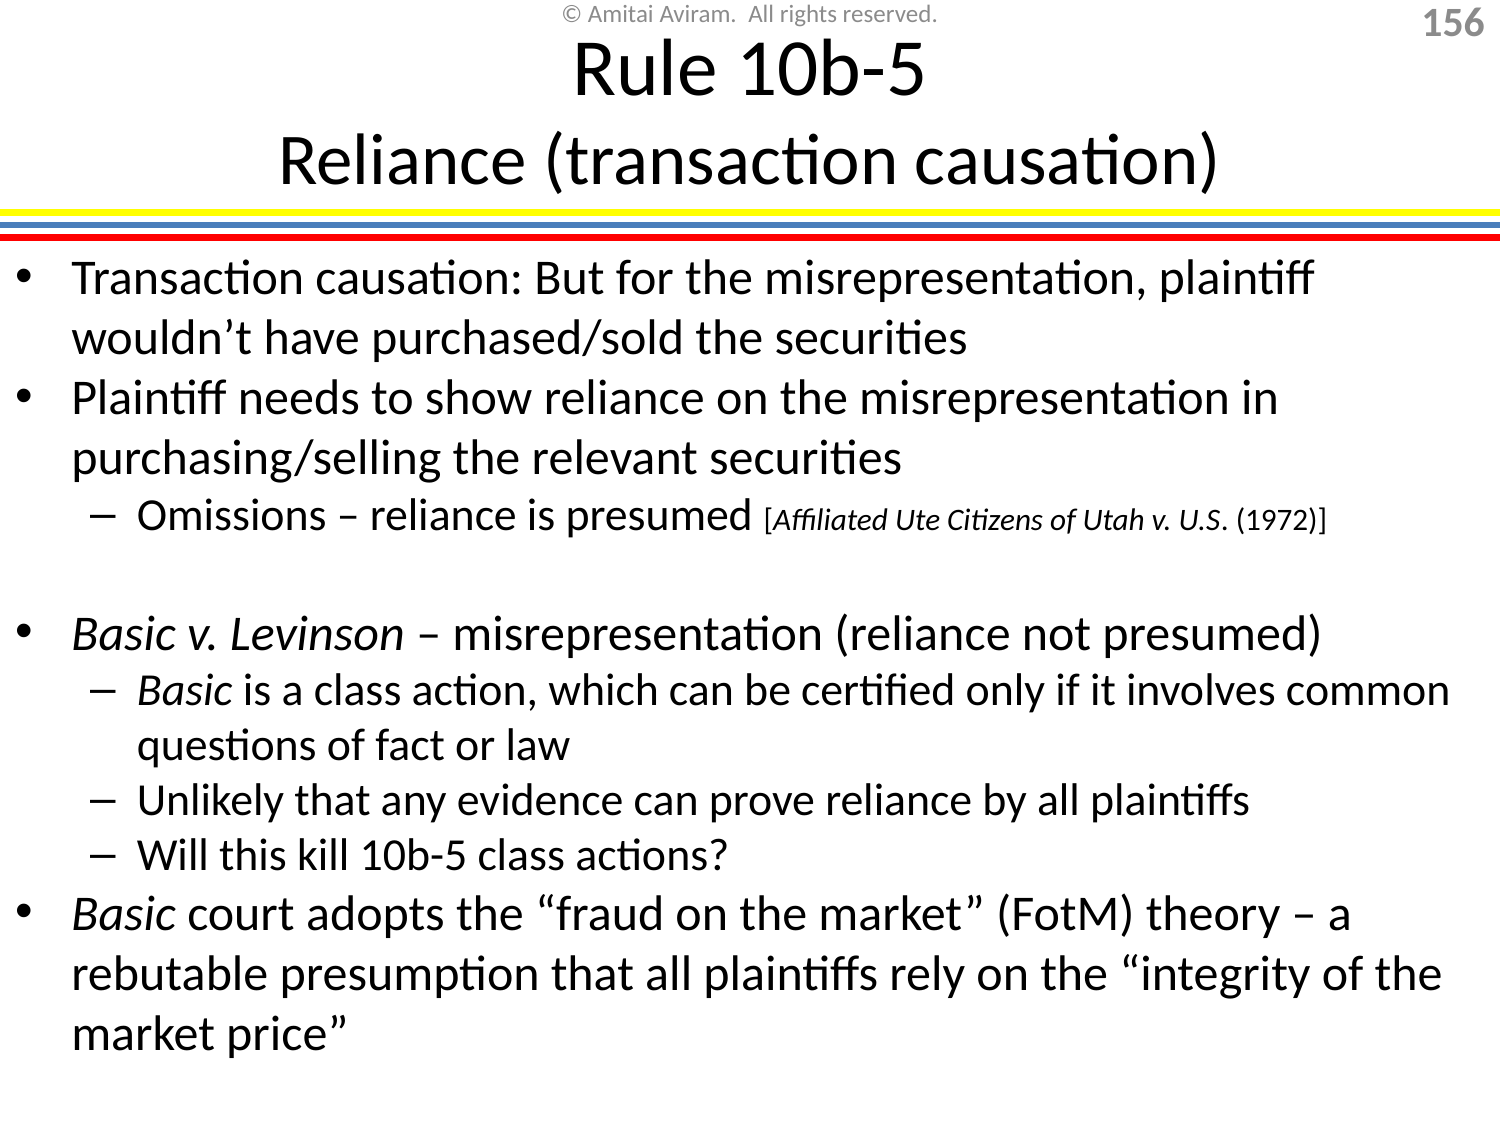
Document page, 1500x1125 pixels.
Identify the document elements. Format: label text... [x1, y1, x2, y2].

list Transaction causation: But for the misrepresentation, plaintiff wouldn’t have purchased/sold the securities Plaintiff needs to show reliance on the misrepresentation in purchasing/selling the relevant securities Omissions – reliance is presumed [Affiliated Ute Citizens of Utah v. U.S. (1972)] Basic v. Levinson – misrepresentation (reliance not presumed) Basic is a class action, which can be certified only if it involves common questions of fact or law Unlikely that any evidence can prove reliance by all plaintiffs Will this kill 10b-5 class actions? Basic court adopts the “fraud on the market” (FotM) theory – a rebutable presumption that all plaintiffs rely on the “integrity of the market price” [0, 237, 1500, 1125]
title Rule 10b-5 Reliance (transaction causation) [0, 0, 1500, 213]
